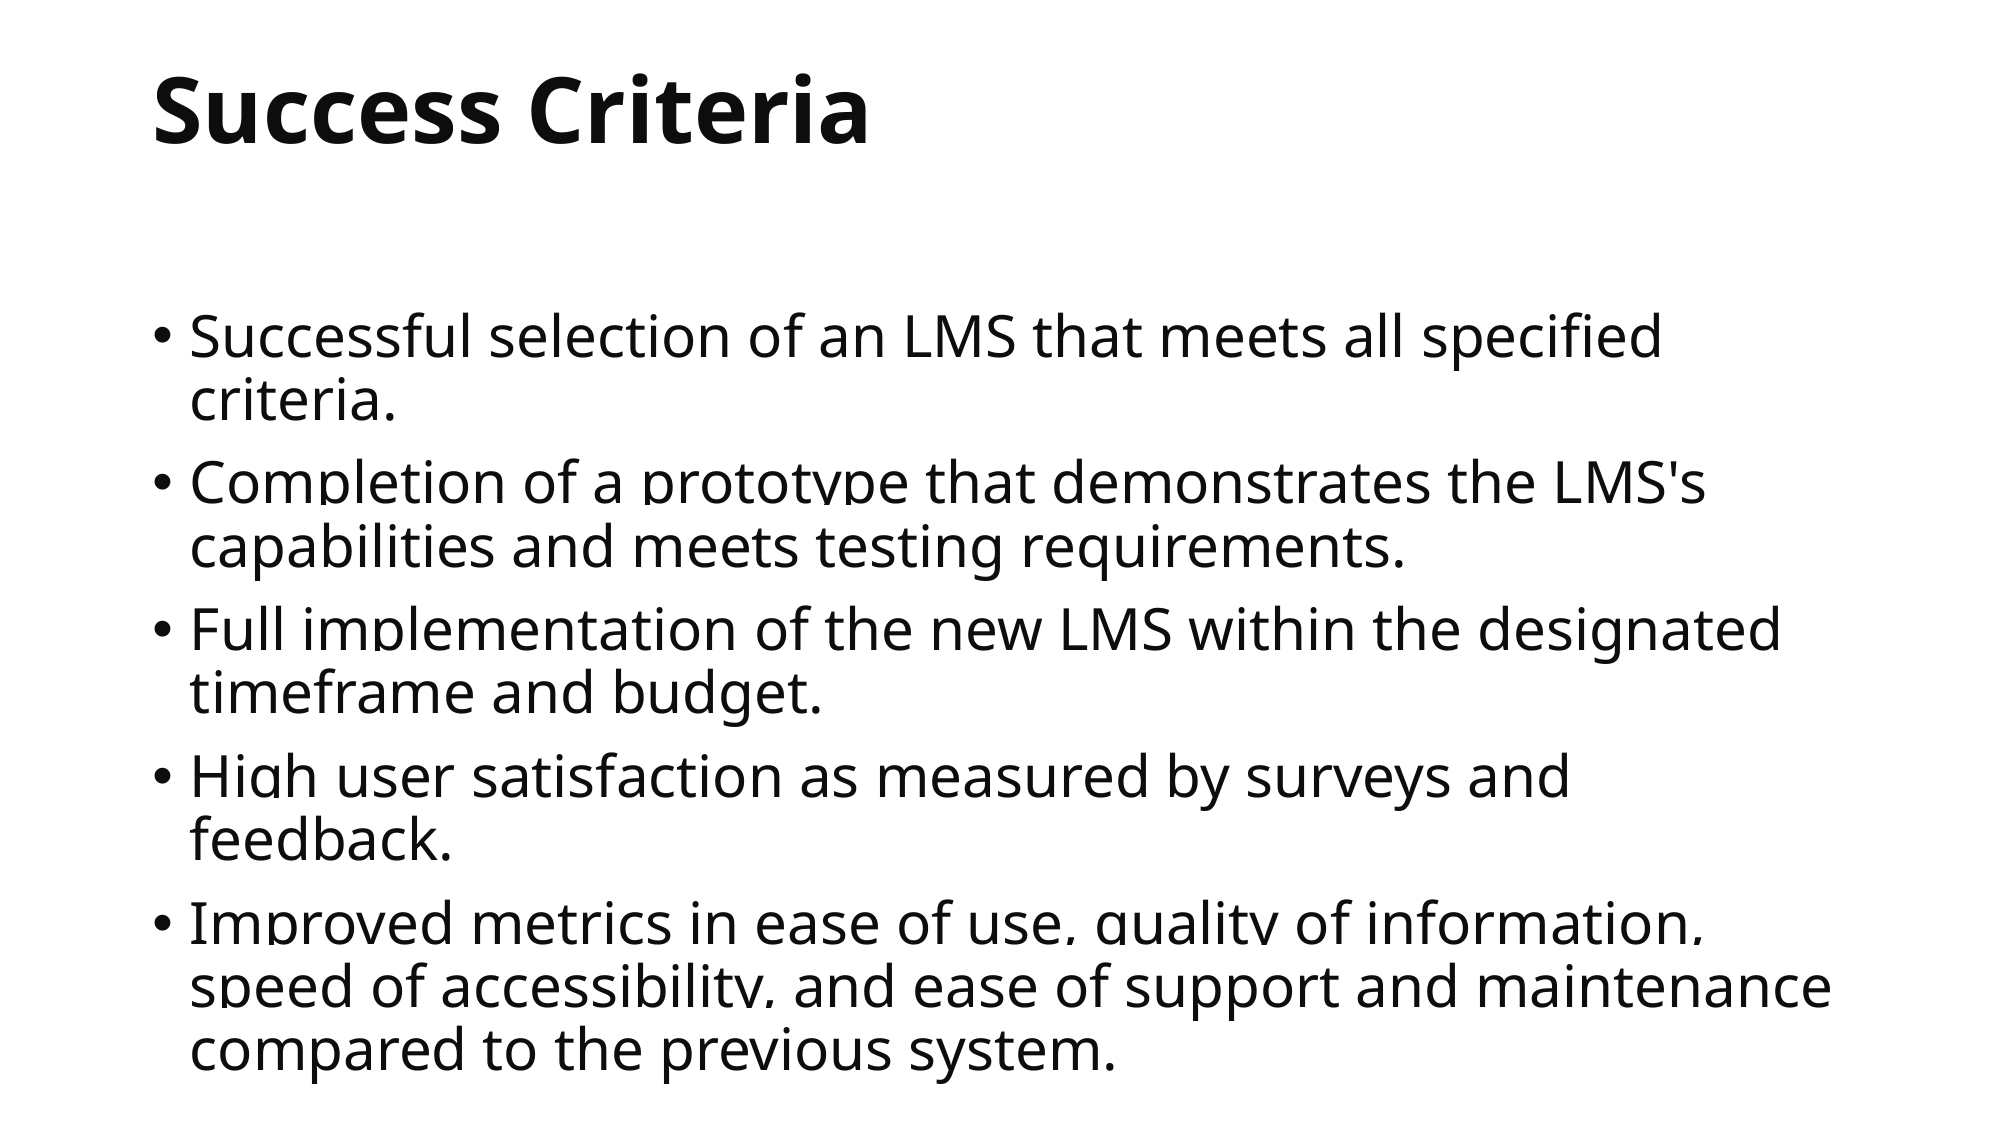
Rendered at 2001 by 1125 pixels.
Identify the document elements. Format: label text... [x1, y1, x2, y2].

title Success Criteria [137, 59, 1863, 278]
list Successful selection of an LMS that meets all specified criteria. Completion of a prototype that demonstrates the LMS's capabilities and meets testing requirements. Full implementation of the new LMS within the designated timeframe and budget. High user satisfaction as measured by surveys and feedback. Improved metrics in ease of use, quality of information, speed of accessibility, and ease of support and maintenance compared to the previous system. [137, 299, 1863, 1014]
